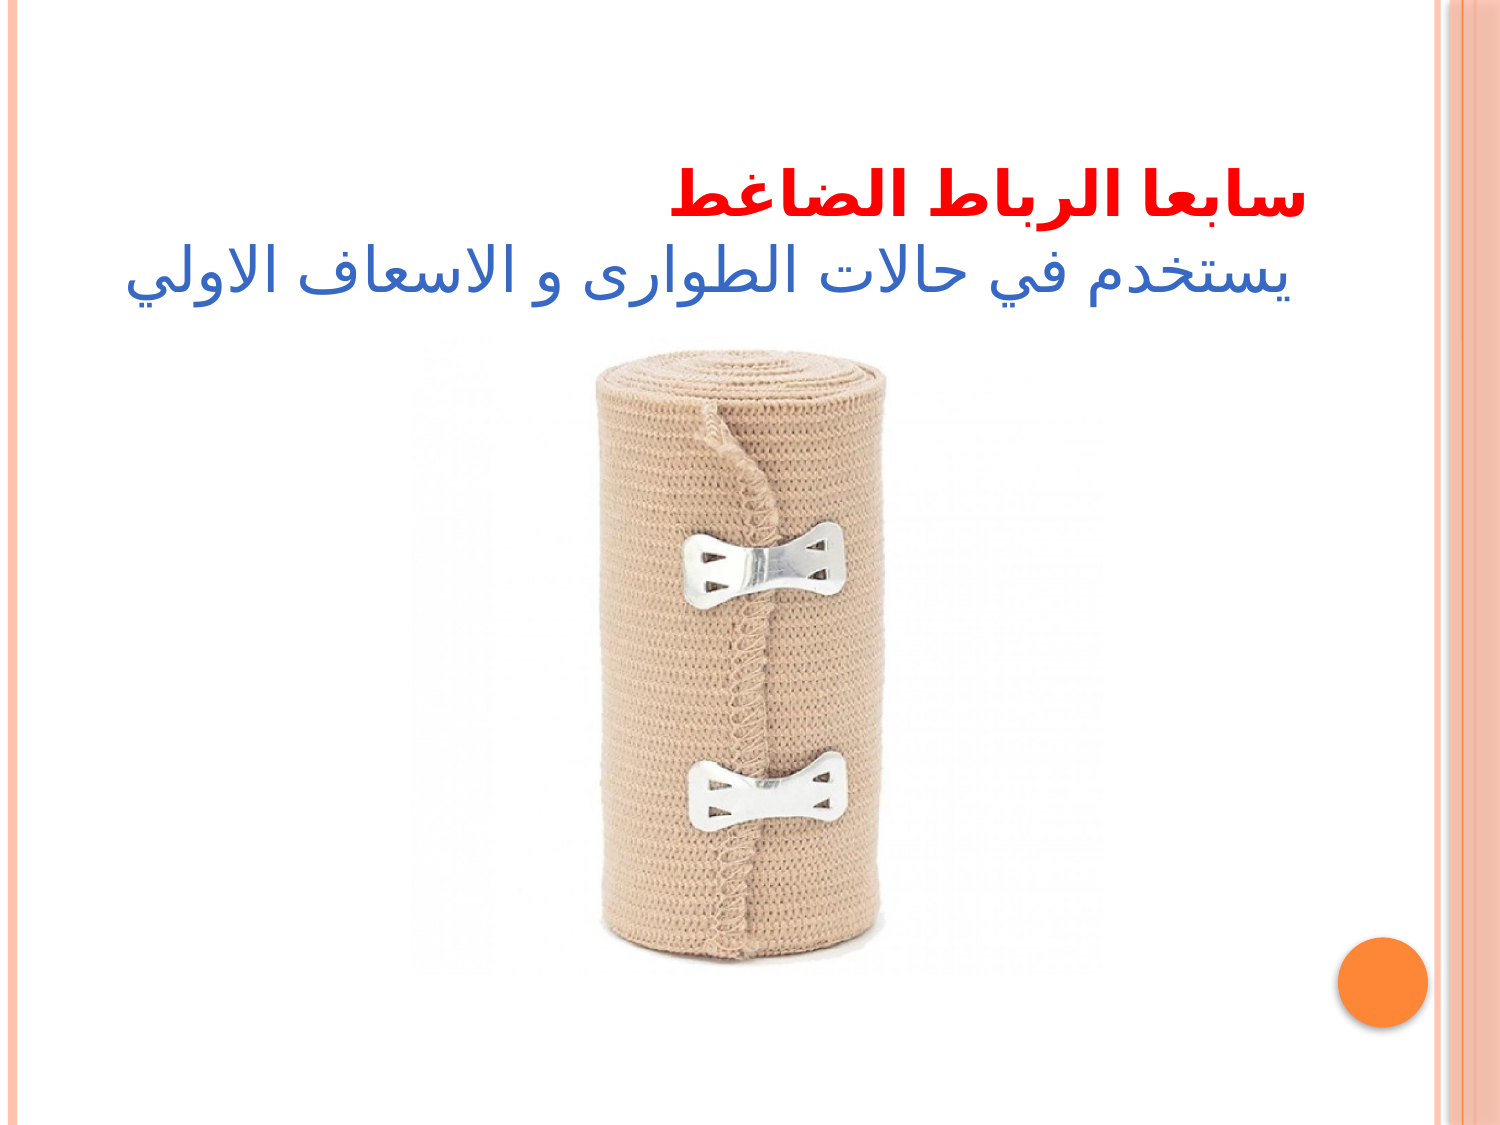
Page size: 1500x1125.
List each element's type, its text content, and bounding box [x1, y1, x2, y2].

title سابعا الرباط الضاغط يستخدم في حالات الطوارى و الاسعاف الاولي [99, 125, 1325, 313]
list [411, 336, 1103, 976]
